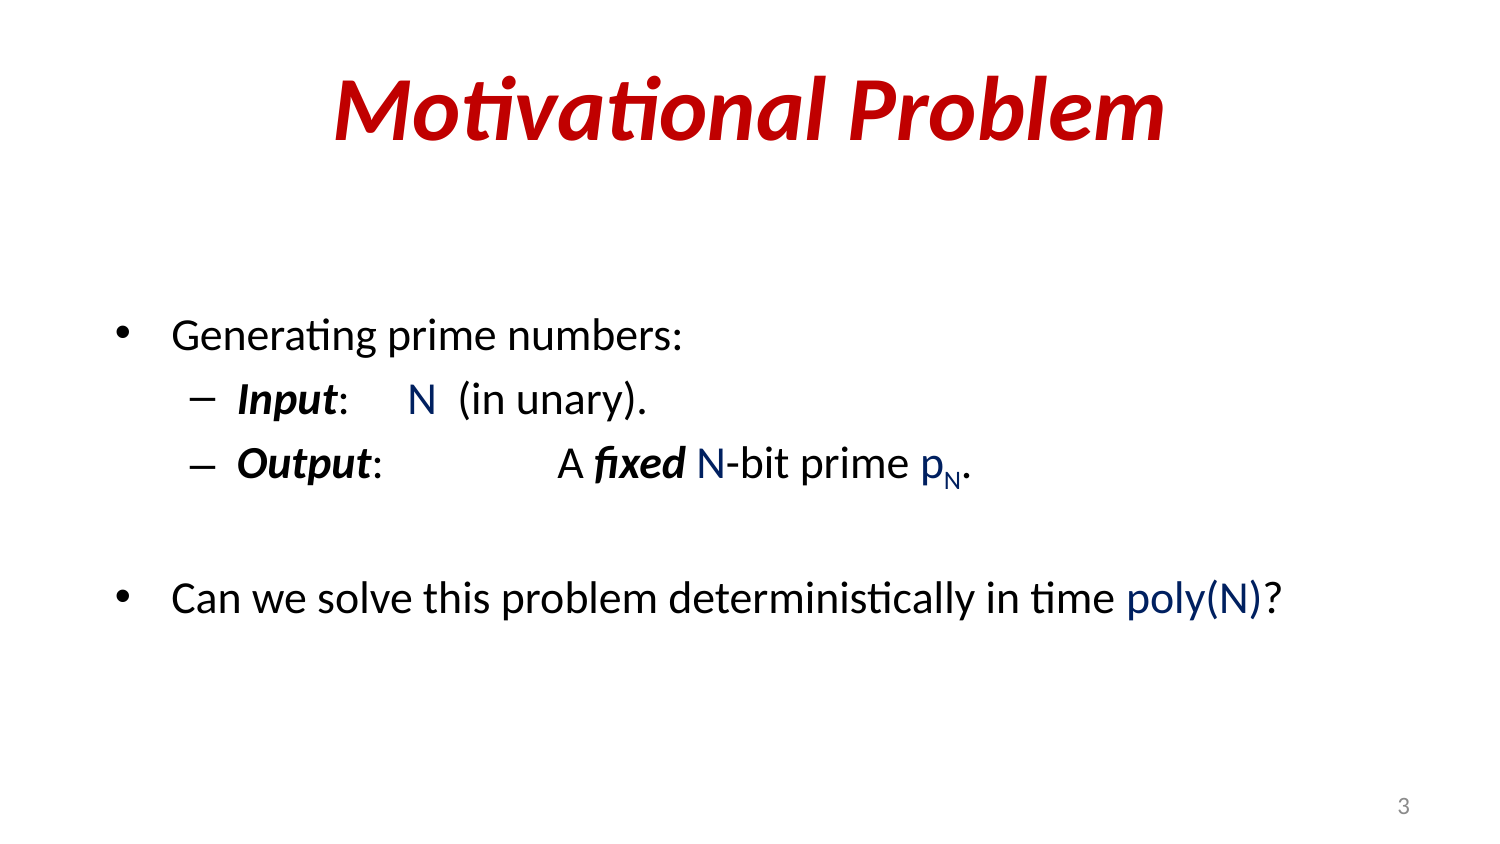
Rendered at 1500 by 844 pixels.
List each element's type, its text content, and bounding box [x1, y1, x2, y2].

slide_number 3 [1074, 782, 1425, 828]
list Generating prime numbers: Input: N (in unary). Output: A fixed N-bit prime pN. Can we solve this problem deterministically in time poly(N)? [99, 296, 1438, 697]
title Motivational Problem [75, 33, 1425, 175]
